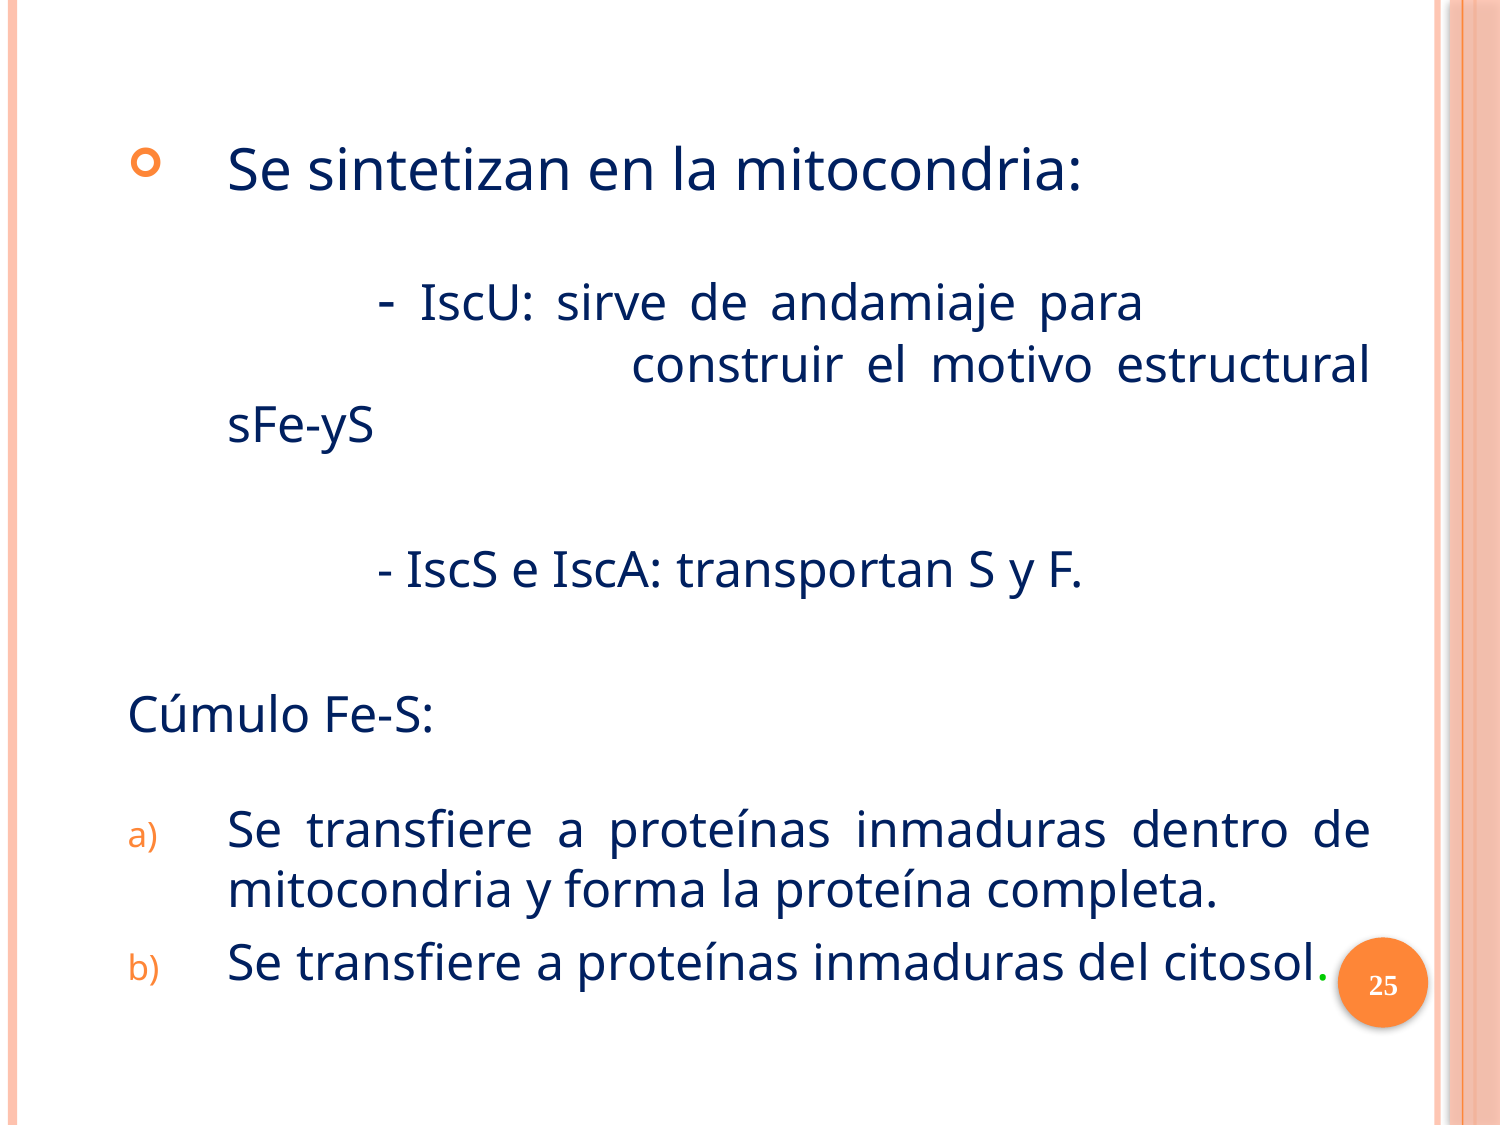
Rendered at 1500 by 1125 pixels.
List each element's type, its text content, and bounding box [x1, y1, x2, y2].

list Se sintetizan en la mitocondria: - IscU: sirve de andamiaje para construir el motivo estructural sFe-yS - IscS e IscA: transportan S y F. Cúmulo Fe-S: Se transfiere a proteínas inmaduras dentro de mitocondria y forma la proteína completa. Se transfiere a proteínas inmaduras del citosol. [112, 124, 1388, 976]
slide_number 25 [1333, 940, 1434, 1026]
